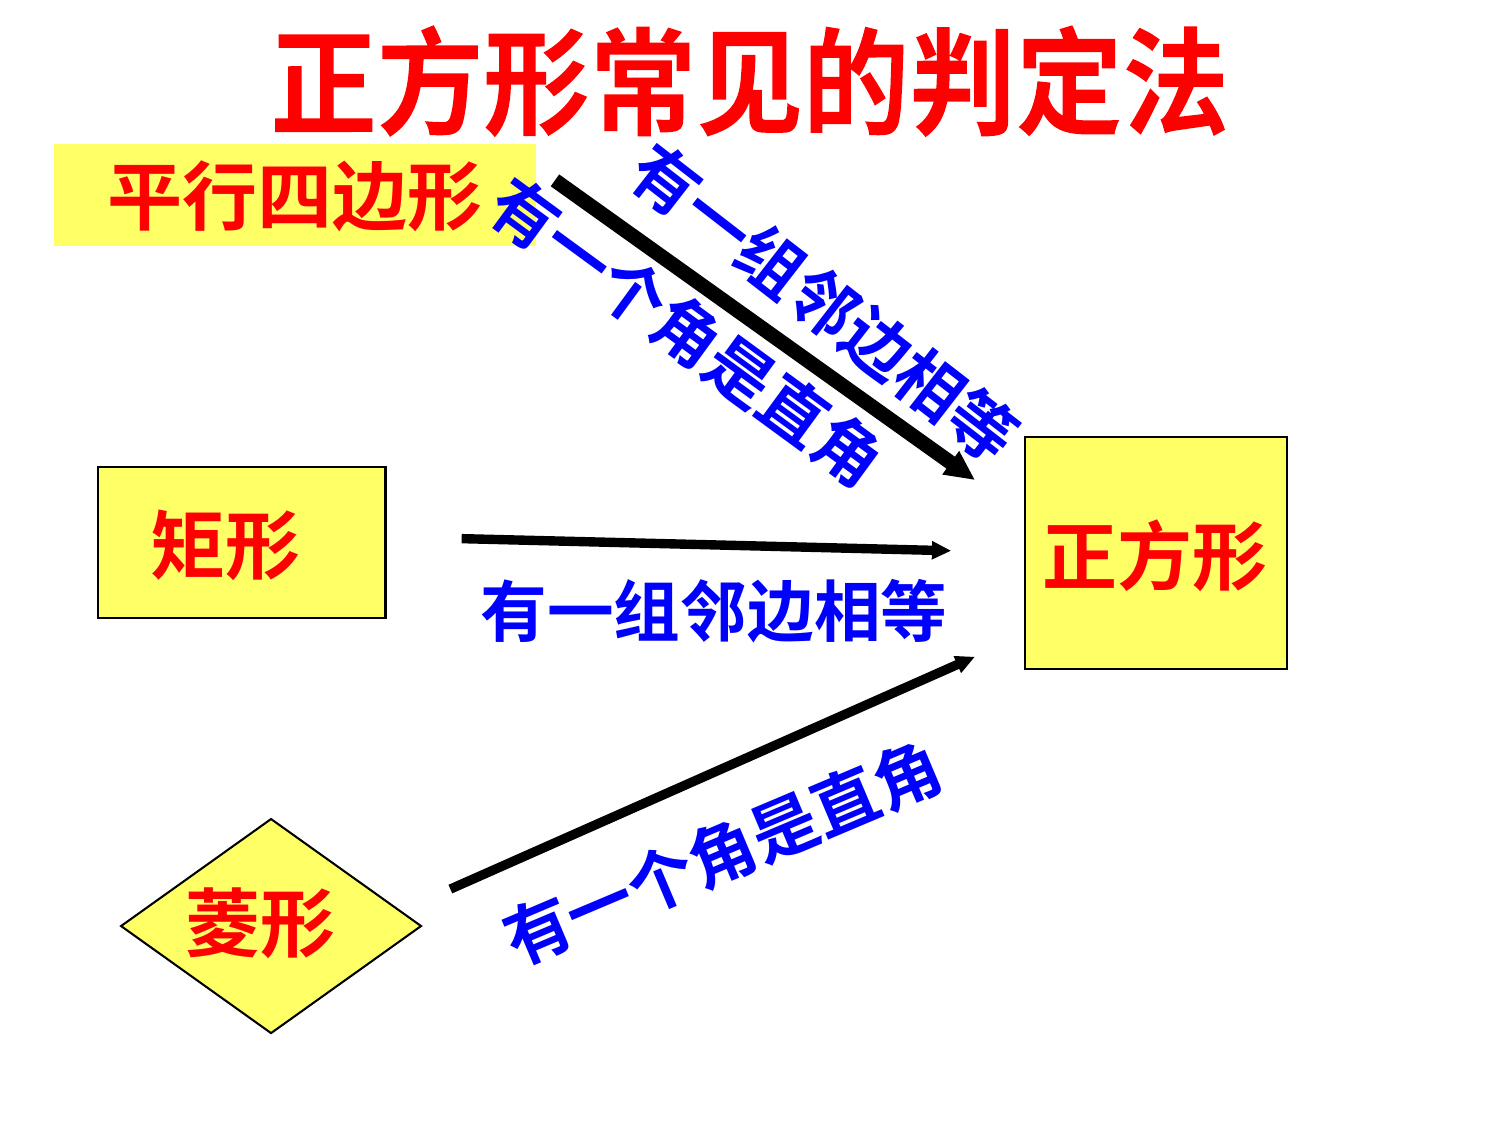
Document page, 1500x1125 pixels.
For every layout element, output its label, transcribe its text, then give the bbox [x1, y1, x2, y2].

text_box 有一个角是直角 [474, 687, 1025, 992]
text_box [189, 975, 353, 1034]
text_box 菱形 [171, 869, 409, 975]
text_box [454, 656, 975, 888]
text_box 有一组邻边相等 [465, 562, 1061, 658]
text_box [1025, 607, 1288, 669]
text_box [409, 917, 422, 935]
text_box 正方形 [1028, 502, 1316, 607]
text_box [121, 890, 171, 962]
text_box 有一组邻边相等 [600, 112, 1107, 535]
text_box [98, 466, 386, 618]
text_box [201, 819, 342, 869]
text_box 有一个角是直角 [459, 146, 1021, 593]
text_box 平行四边形 [53, 142, 538, 248]
text_box [1075, 437, 1288, 502]
text_box 矩形 [135, 491, 424, 597]
